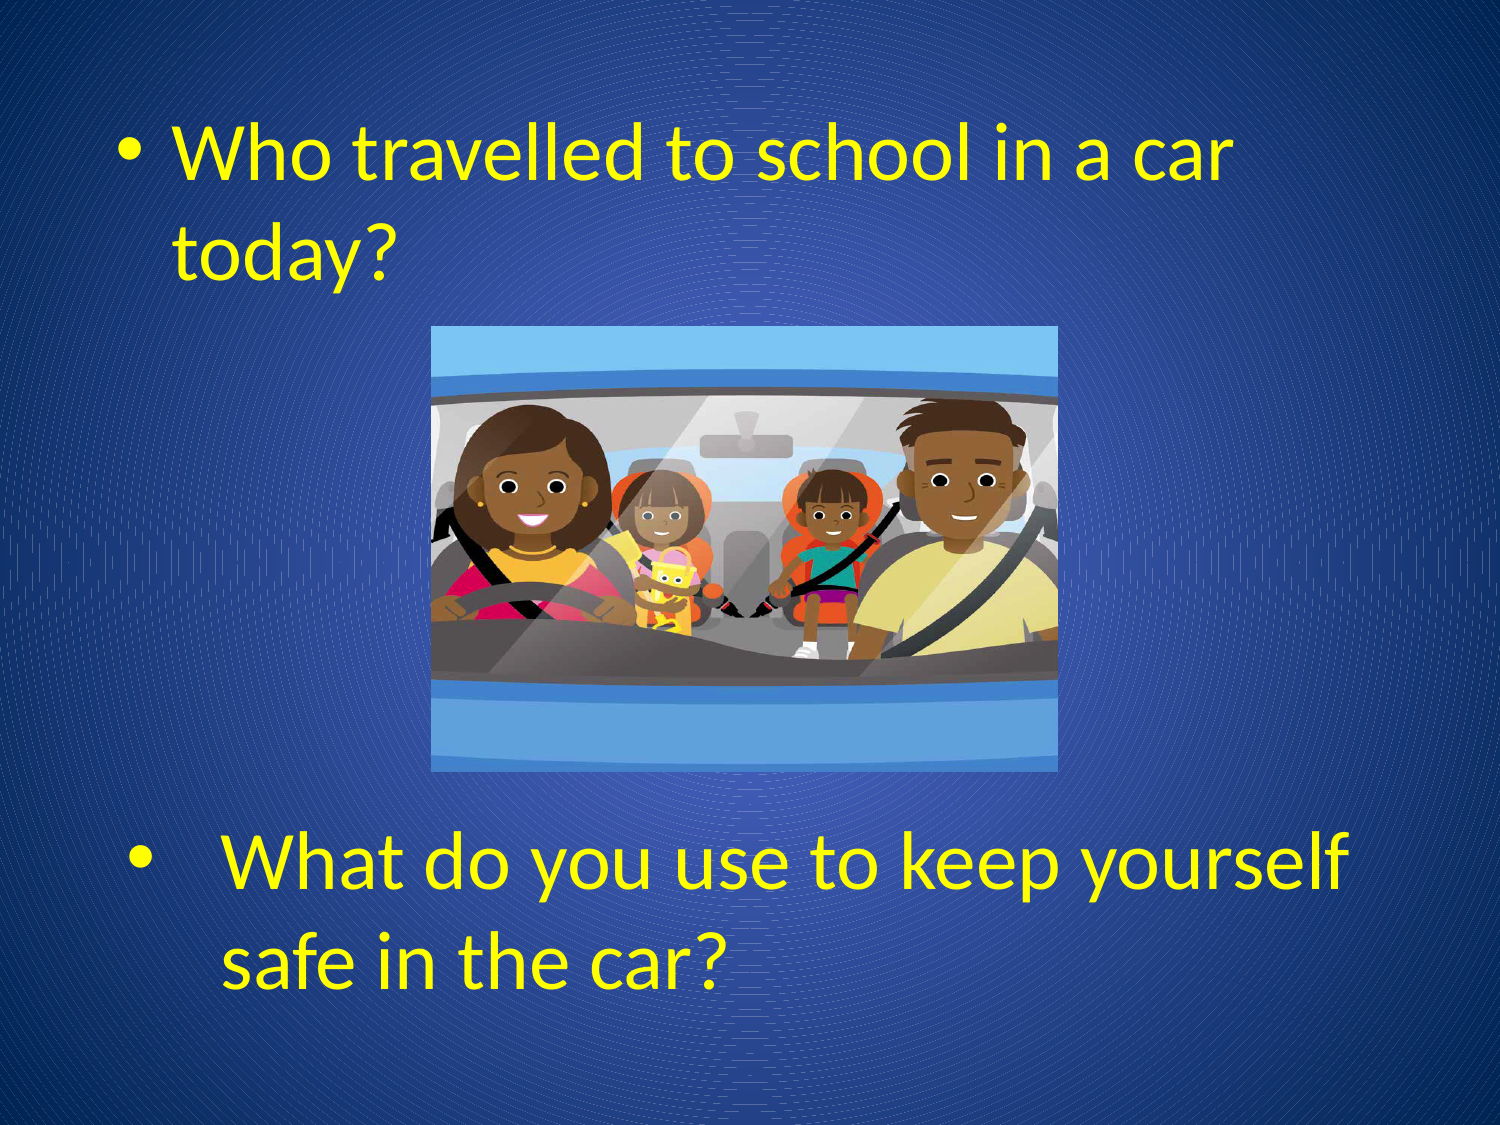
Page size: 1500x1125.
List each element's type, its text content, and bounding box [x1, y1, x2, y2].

list Who travelled to school in a car today? [100, 90, 1412, 480]
picture [430, 326, 1058, 773]
text_box [147, 110, 1459, 172]
text_box What do you use to keep yourself safe in the car? [112, 798, 1424, 1014]
